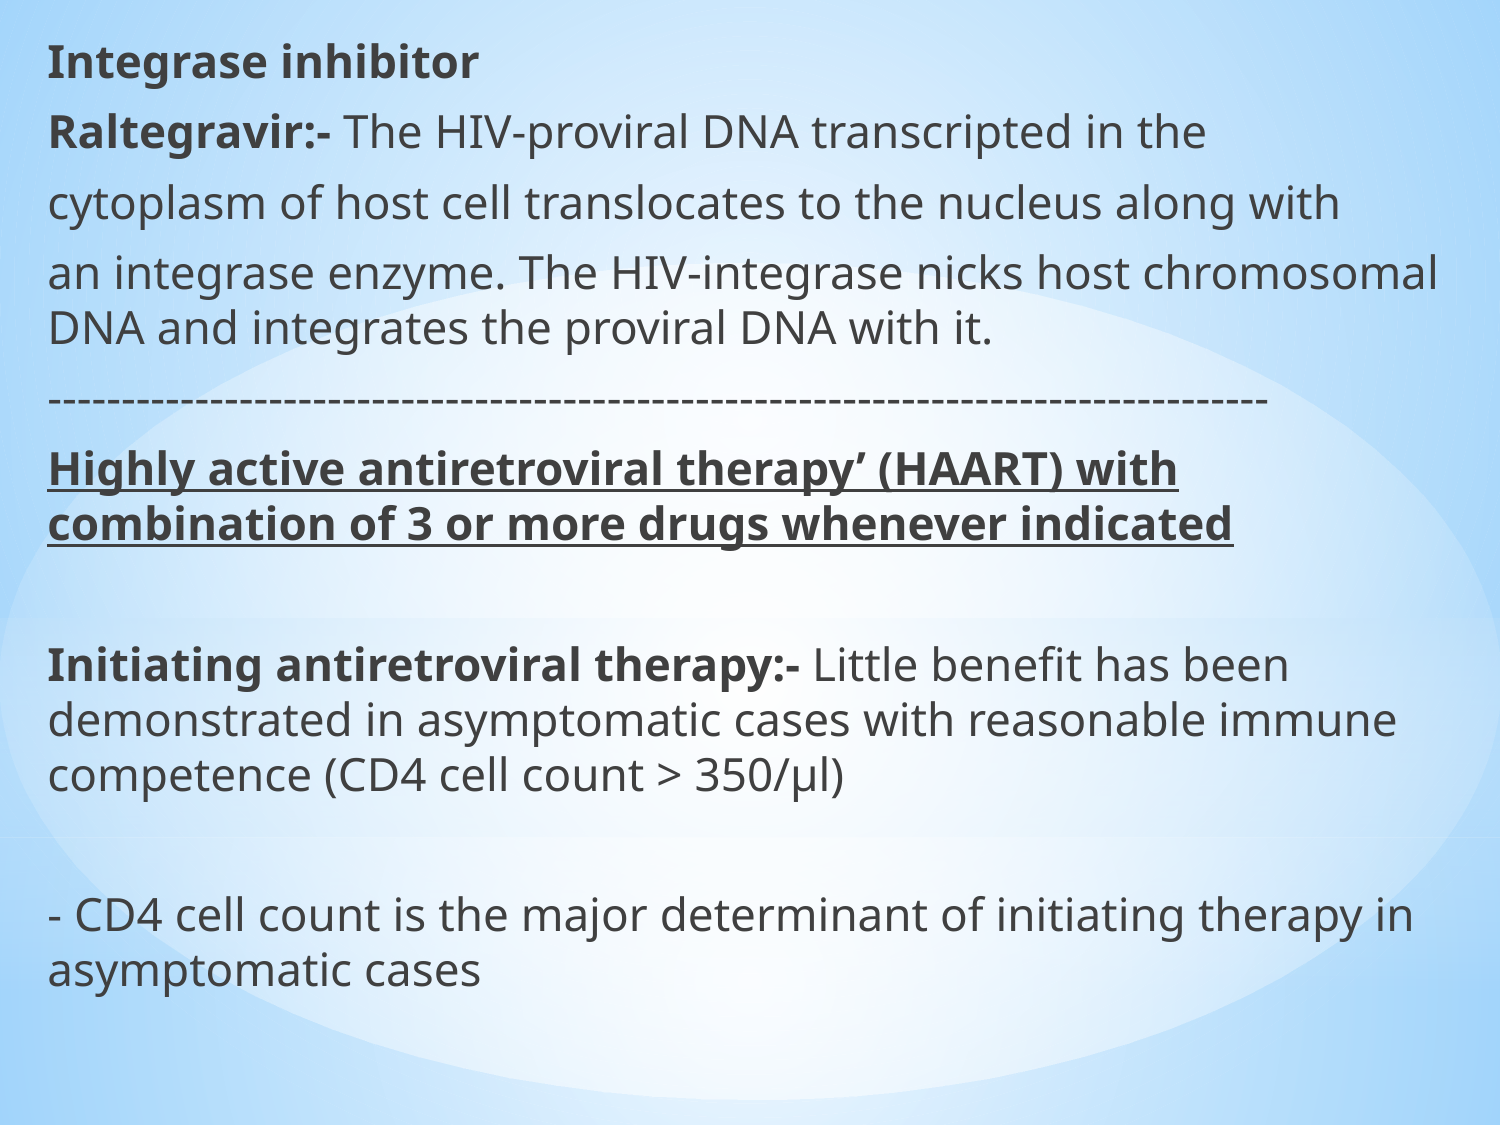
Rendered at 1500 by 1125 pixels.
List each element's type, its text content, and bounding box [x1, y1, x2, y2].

list Integrase inhibitor Raltegravir:- The HIV-proviral DNA transcripted in the cytoplasm of host cell translocates to the nucleus along with an integrase enzyme. The HIV-integrase nicks host chromosomal DNA and integrates the proviral DNA with it. ----------------------------------------------------------------------------------- Highly active antiretroviral therapy’ (HAART) with combination of 3 or more drugs whenever indicated Initiating antiretroviral therapy:- Little benefit has been demonstrated in asymptomatic cases with reasonable immune competence (CD4 cell count > 350/μl) - CD4 cell count is the major determinant of initiating therapy in asymptomatic cases [24, 24, 1475, 1100]
